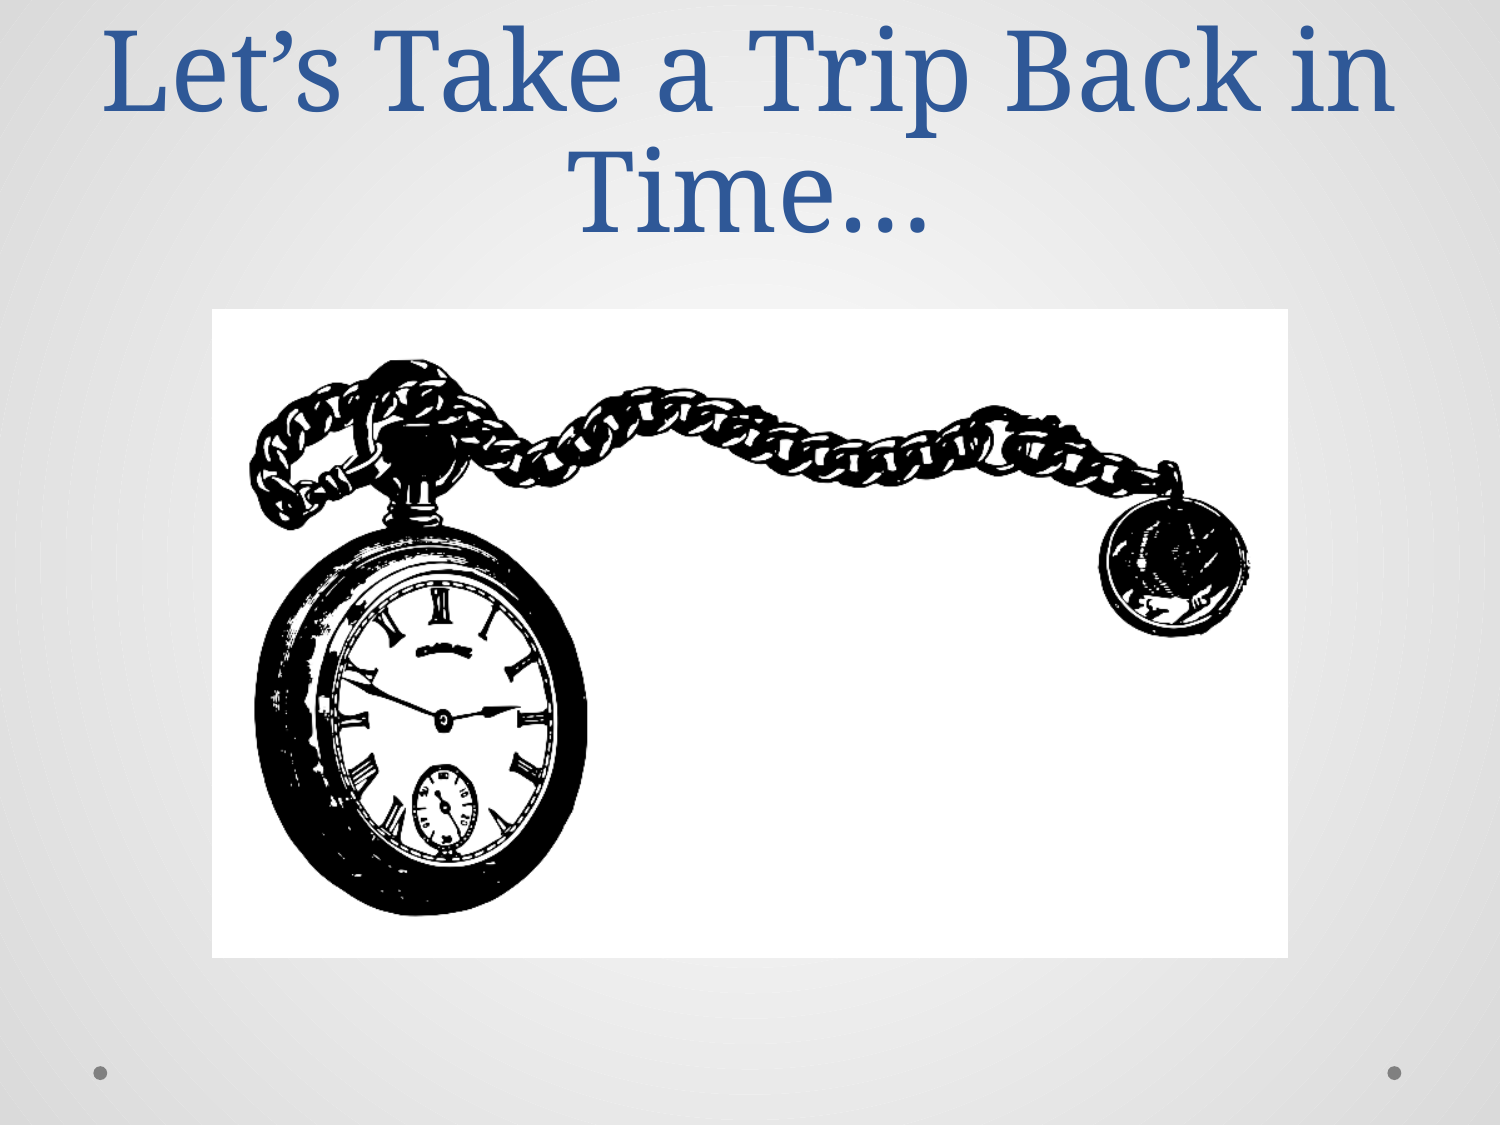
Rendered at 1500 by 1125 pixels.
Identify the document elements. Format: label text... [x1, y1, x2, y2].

title Let’s Take a Trip Back in Time… [75, 0, 1425, 263]
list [212, 309, 1288, 959]
